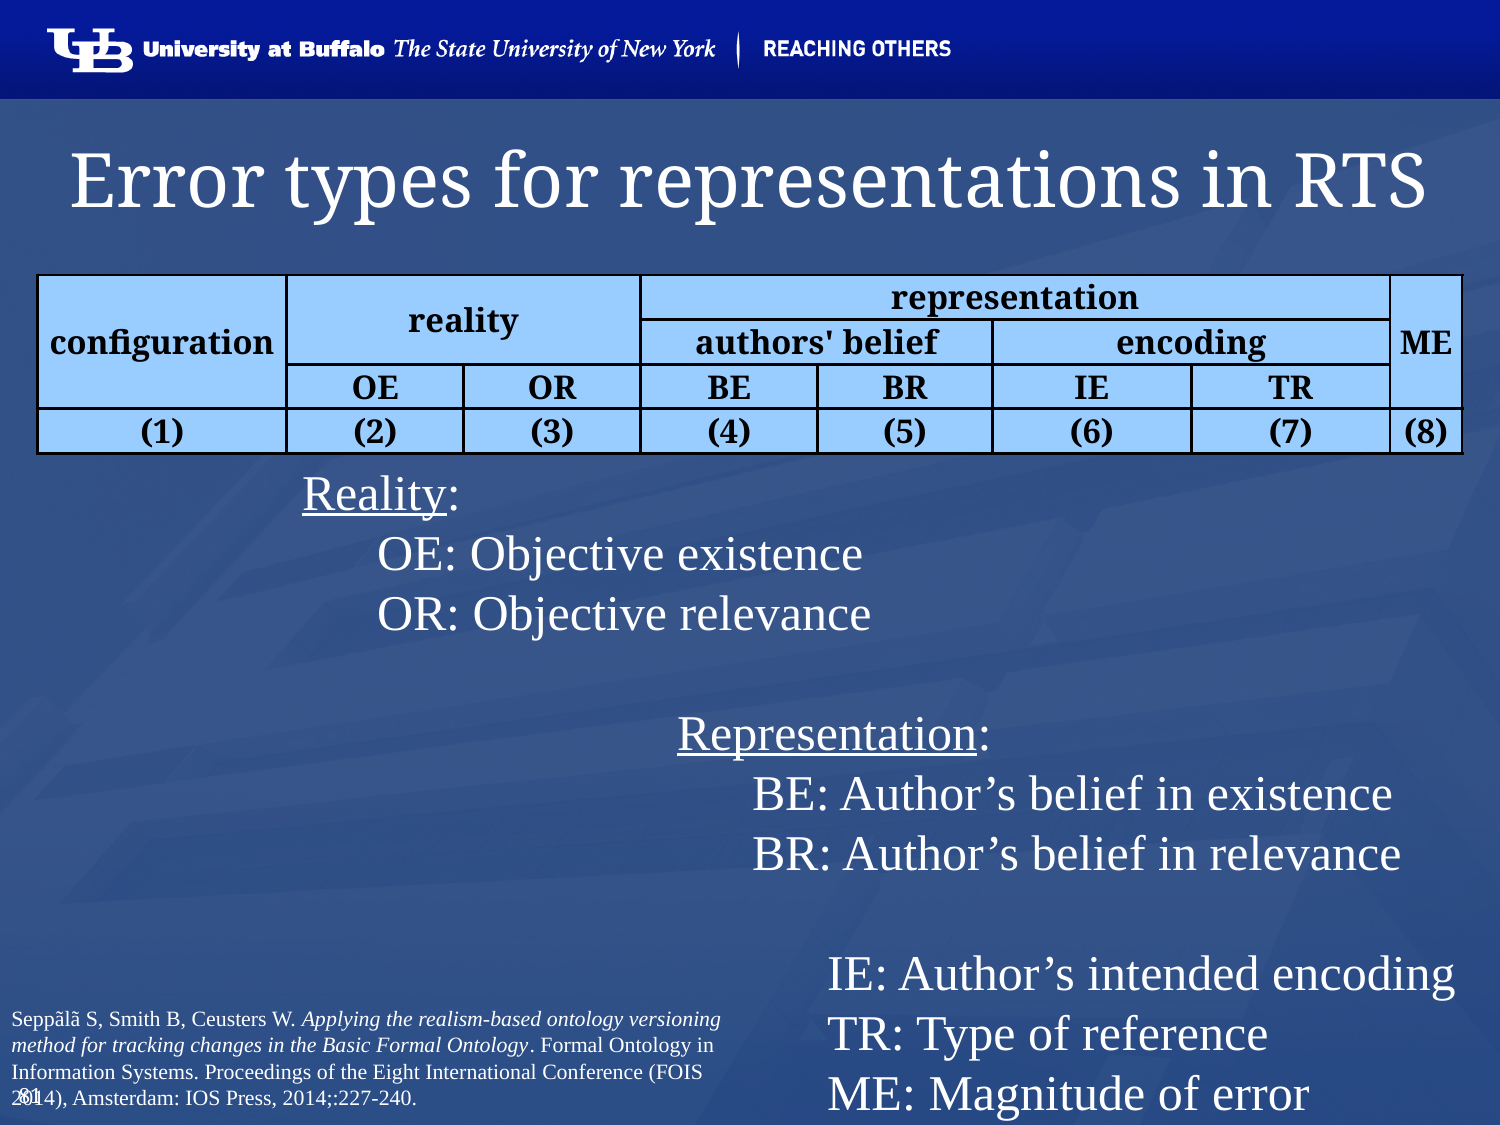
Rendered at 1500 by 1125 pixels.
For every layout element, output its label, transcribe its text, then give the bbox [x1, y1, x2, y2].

picture [0, 0, 1500, 99]
table_cell (1) [39, 410, 285, 452]
table_cell (3) [465, 410, 639, 452]
table_header ME [1391, 276, 1461, 407]
table_cell OE [288, 366, 462, 407]
table_cell (4) [642, 410, 816, 452]
table_cell (2) [288, 410, 462, 452]
text_box Reality: OE: Objective existence OR: Objective relevance Representation: BE: Author’s belief in existence BR: Author’s belief in relevance IE: Author’s intended encoding TR: Type of reference ME: Magnitude of error [287, 452, 1500, 1125]
table_cell BR [819, 366, 991, 407]
table_header reality [288, 276, 639, 363]
table_cell (8) [1391, 410, 1461, 452]
table_cell (6) [994, 410, 1190, 452]
table_cell (5) [819, 410, 991, 452]
table_cell OR [465, 366, 639, 407]
table_cell authors' belief [642, 321, 991, 363]
text_box Seppãlã S, Smith B, Ceusters W. Applying the realism-based ontology versioning method for tracking changes in the Basic Formal Ontology. Formal Ontology in Information Systems. Proceedings of the Eight International Conference (FOIS 2014), Amsterdam: IOS Press, 2014;:227-240. [0, 997, 738, 1118]
table_cell (7) [1193, 410, 1389, 452]
table_cell TR [1193, 366, 1389, 407]
title Error types for representations in RTS [37, 125, 1463, 250]
table_header representation [642, 276, 1389, 318]
table_cell IE [994, 366, 1190, 407]
table_cell BE [642, 366, 816, 407]
table_cell encoding [994, 321, 1389, 363]
table_header configuration [39, 276, 285, 407]
